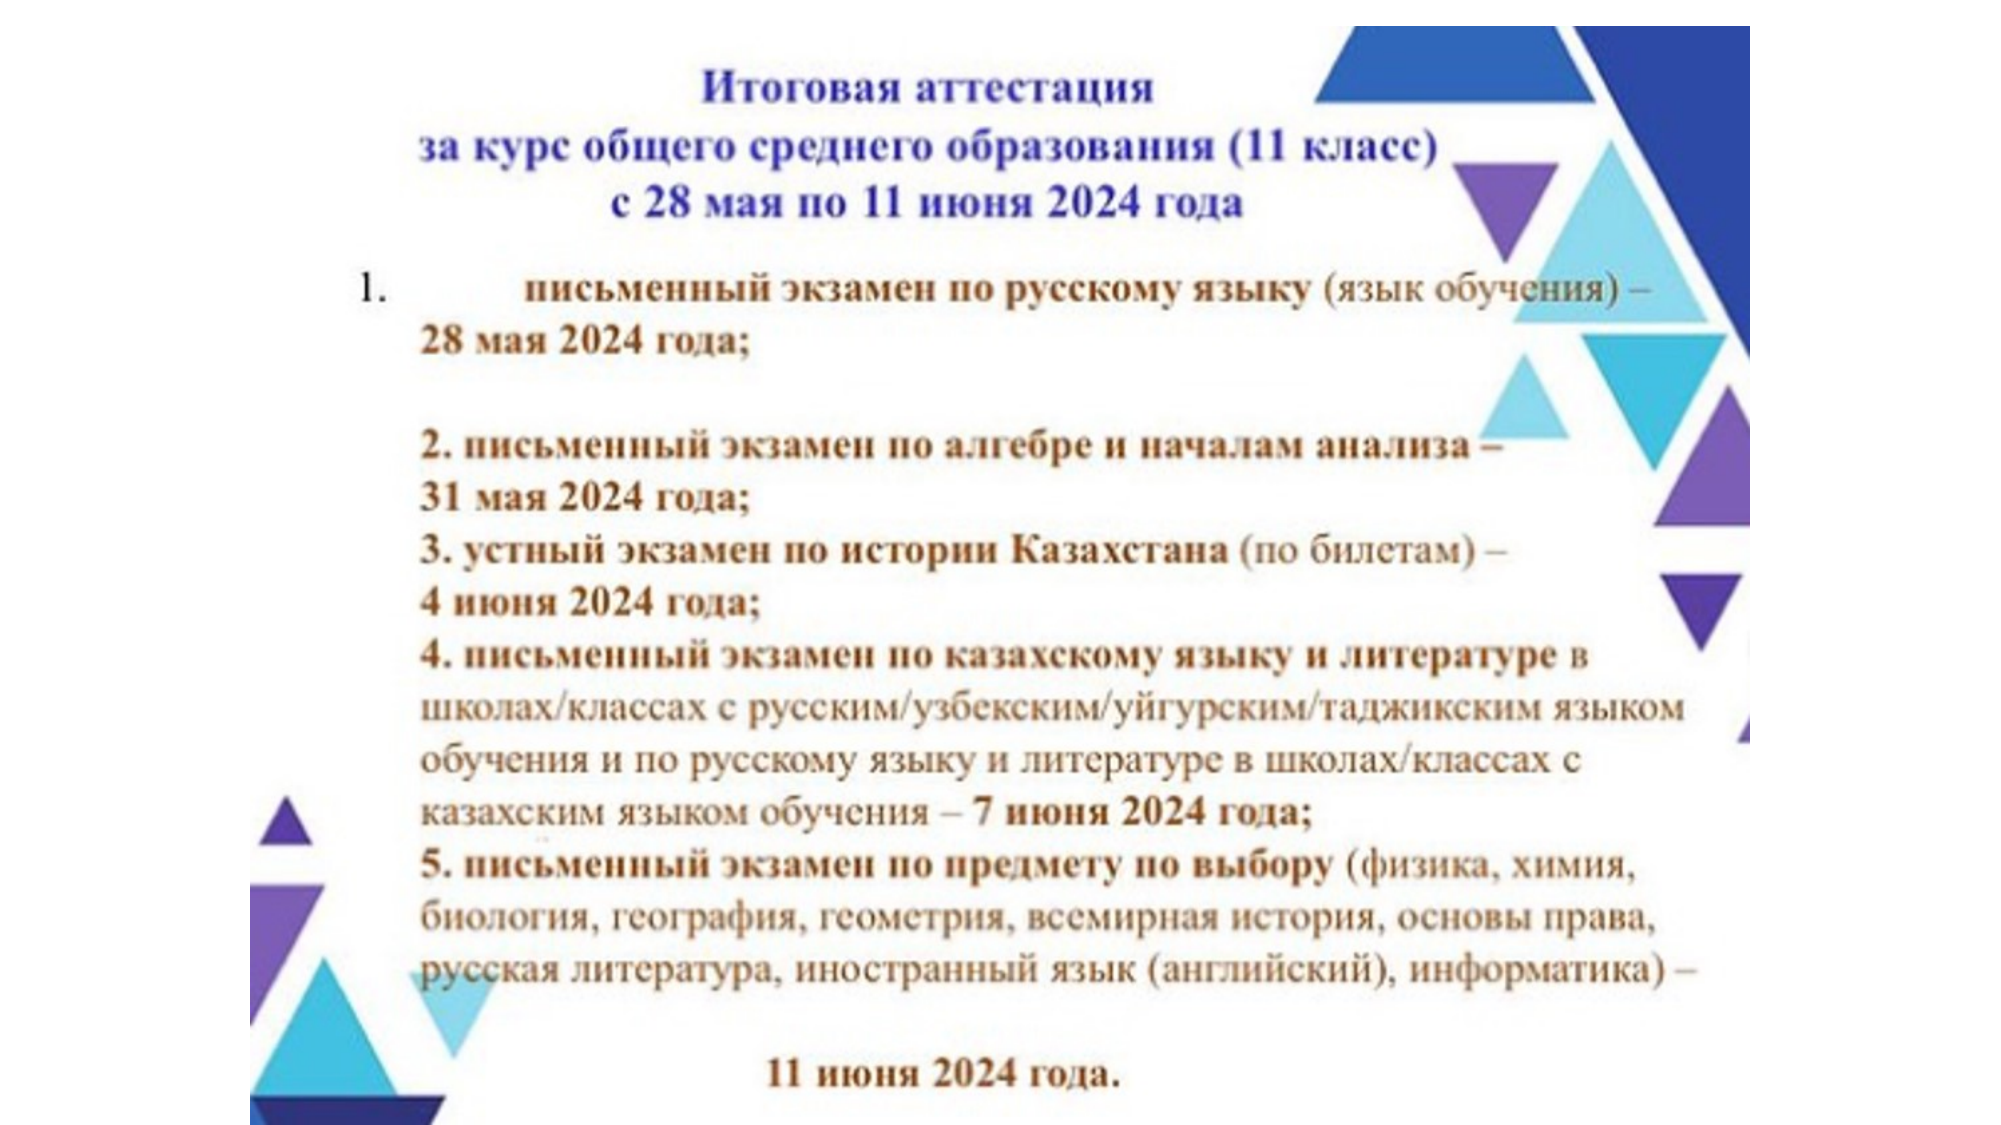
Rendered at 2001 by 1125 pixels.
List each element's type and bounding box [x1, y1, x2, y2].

list [250, 26, 1750, 1125]
